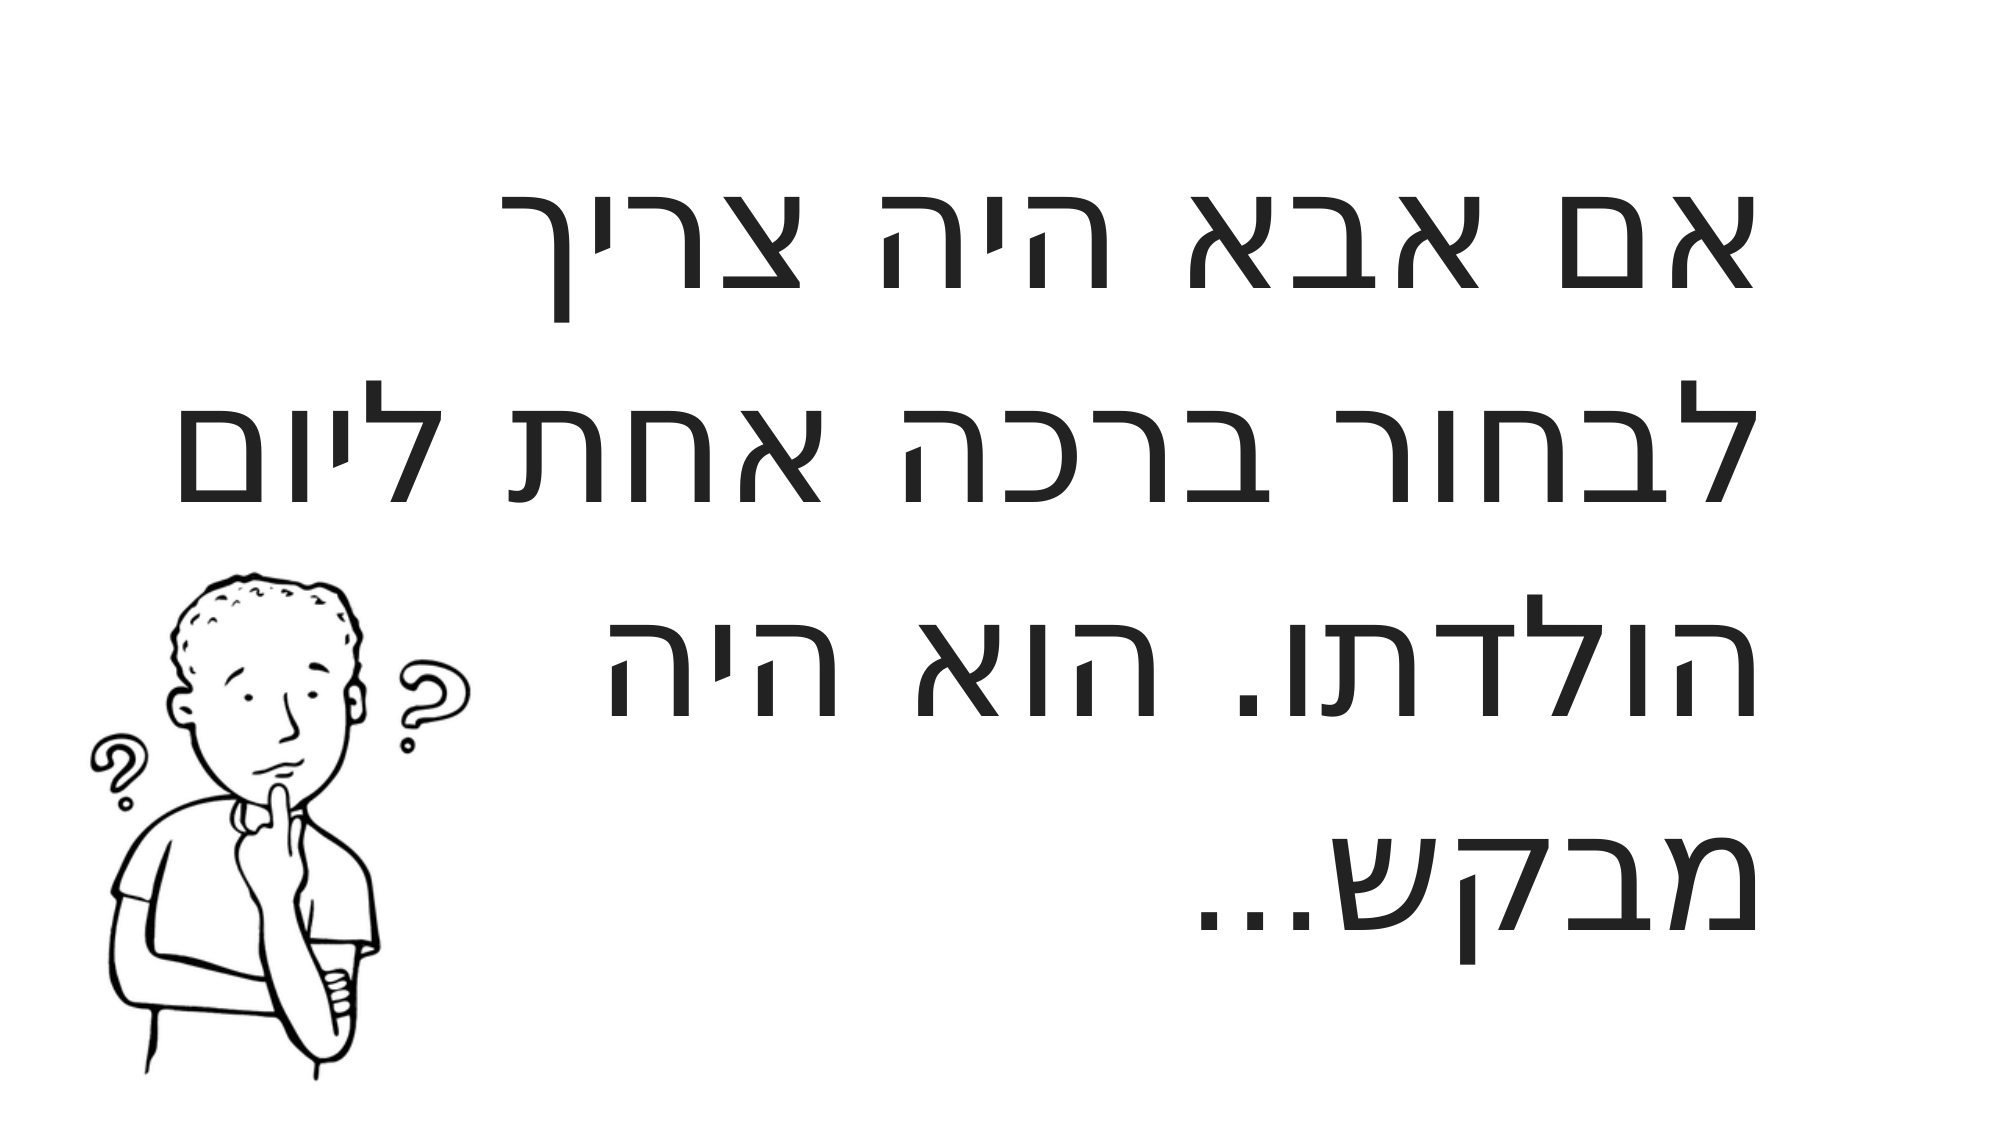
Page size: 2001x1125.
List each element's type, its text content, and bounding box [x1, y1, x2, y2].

picture [53, 544, 494, 1110]
text_box אם אבא היה צריך לבחור ברכה אחת ליום הולדתו. הוא היה מבקש... [104, 100, 1787, 971]
